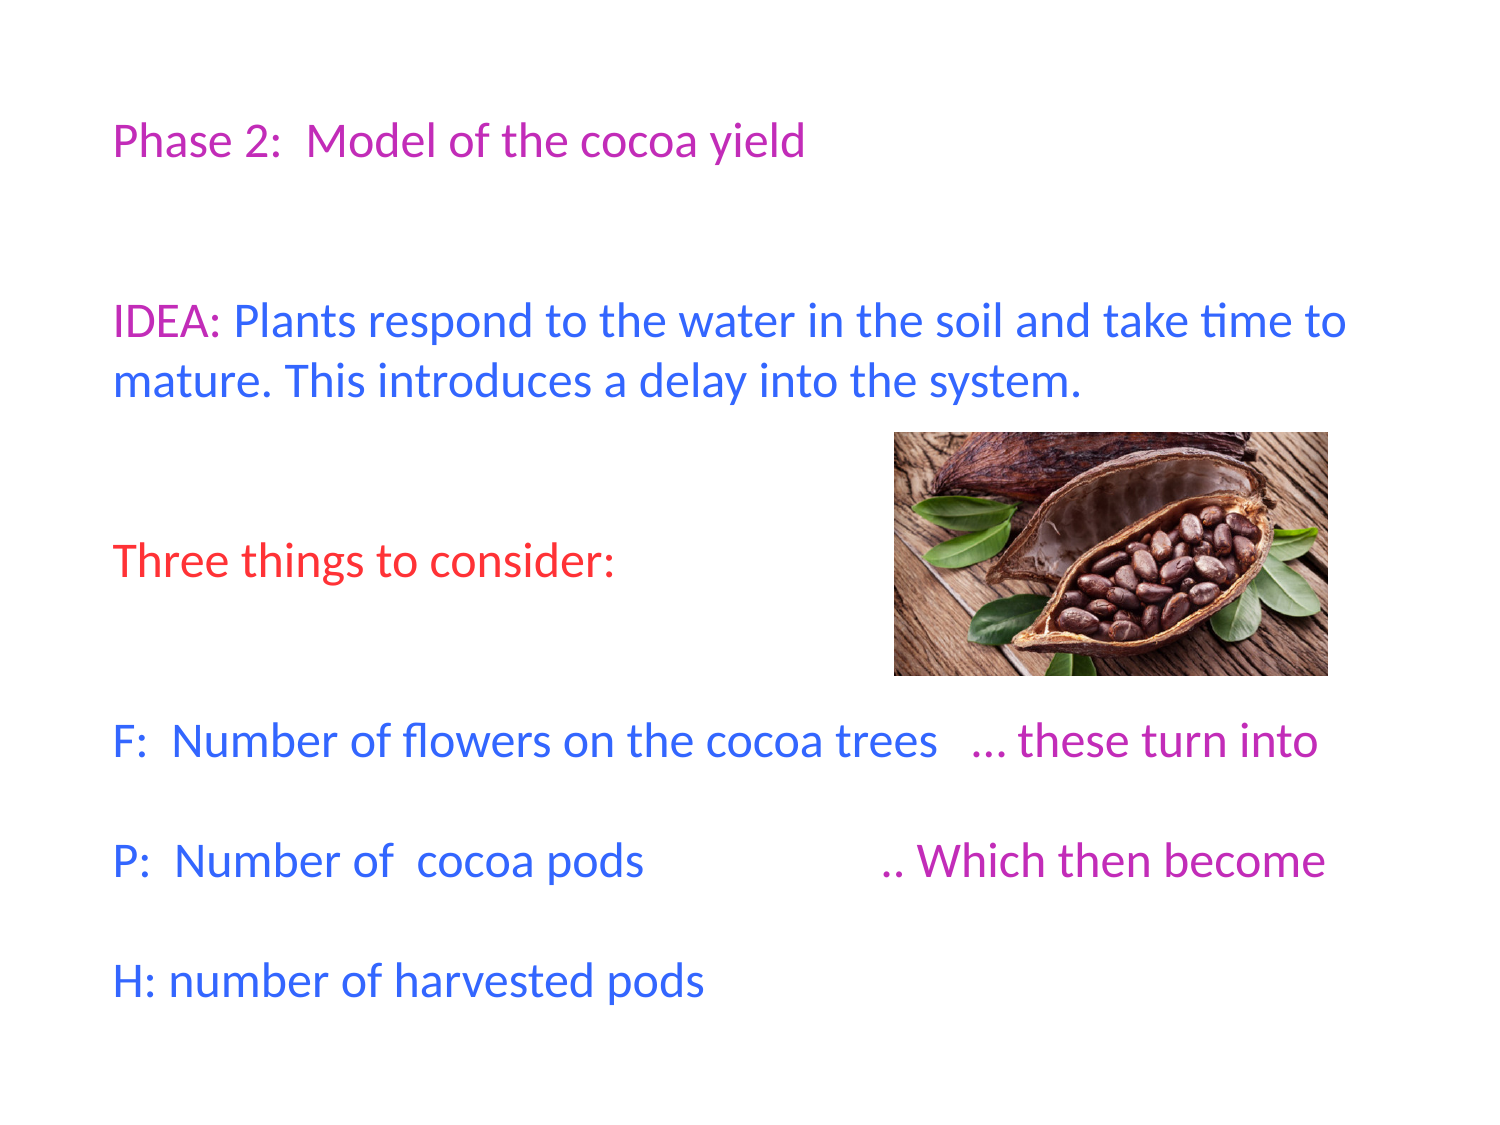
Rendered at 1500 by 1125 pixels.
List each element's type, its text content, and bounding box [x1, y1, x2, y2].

picture [894, 432, 1328, 676]
text_box Phase 2: Model of the cocoa yield IDEA: Plants respond to the water in the soil and take time to mature. This introduces a delay into the system. Three things to consider: F: Number of flowers on the cocoa trees … these turn into P: Number of cocoa pods .. Which then become H: number of harvested pods [97, 100, 1376, 1015]
